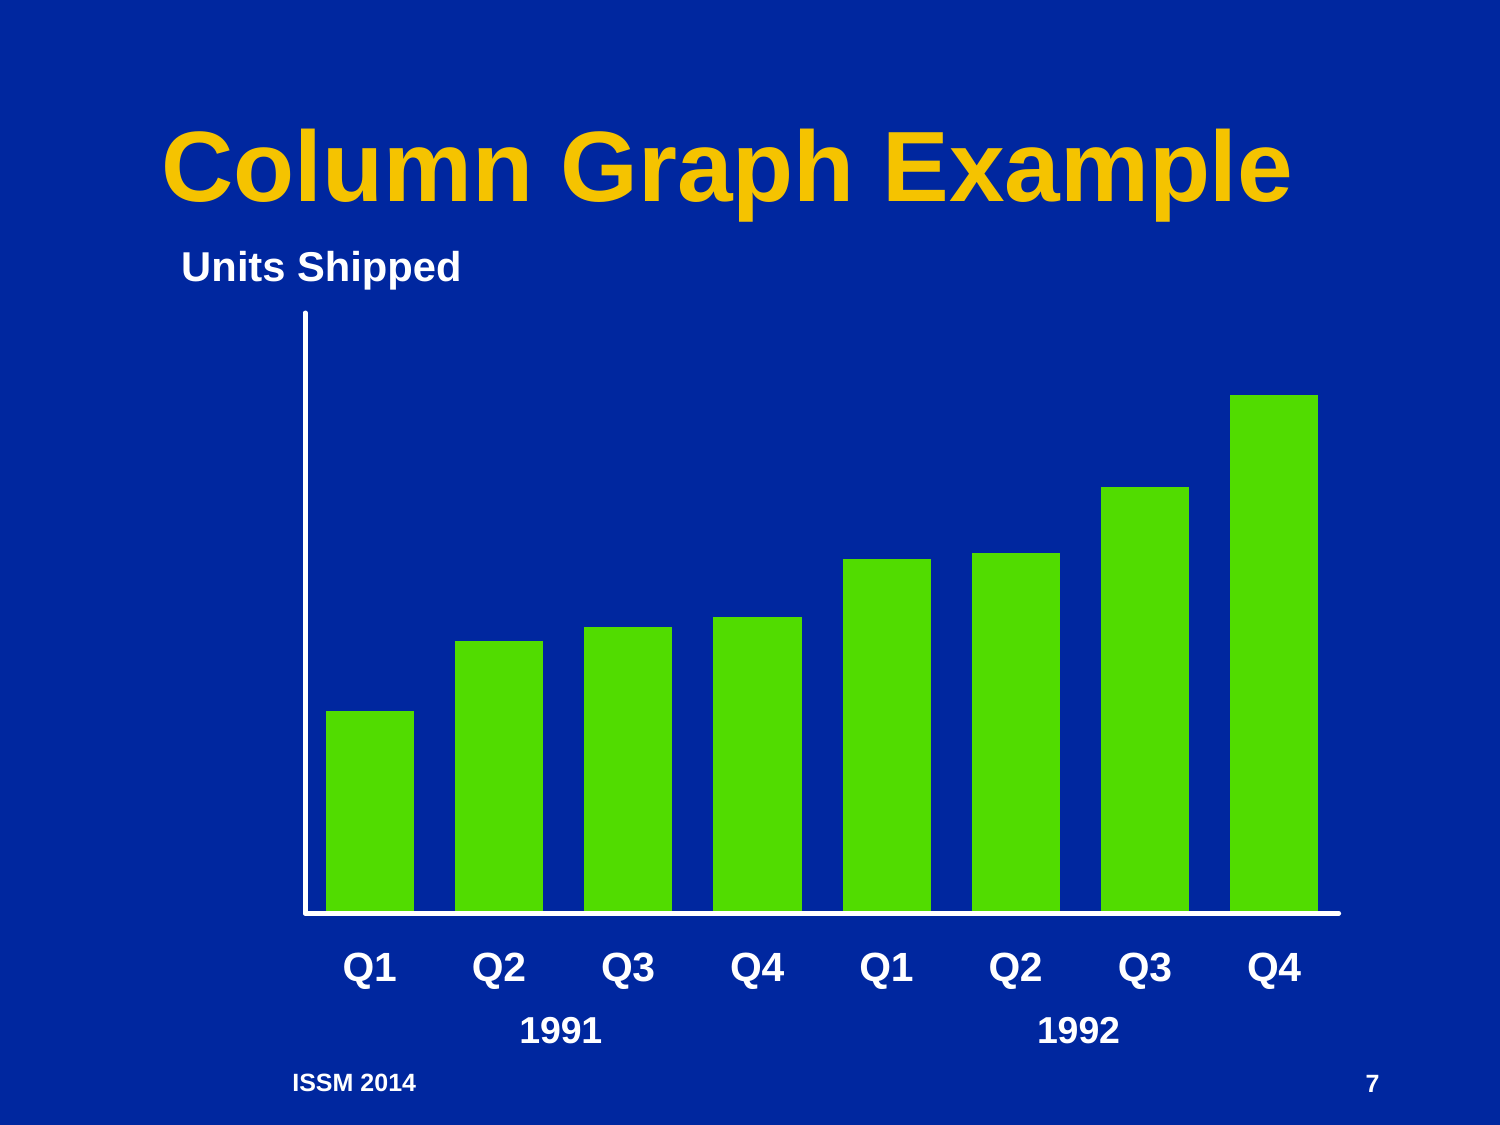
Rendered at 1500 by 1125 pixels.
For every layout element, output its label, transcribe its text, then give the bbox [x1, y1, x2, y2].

text_box Units Shipped [166, 231, 477, 297]
text_box 1991 [504, 1013, 618, 1059]
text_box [277, 285, 1369, 1013]
text_box 1992 [1021, 1013, 1136, 1059]
title Column Graph Example [146, 75, 1457, 263]
